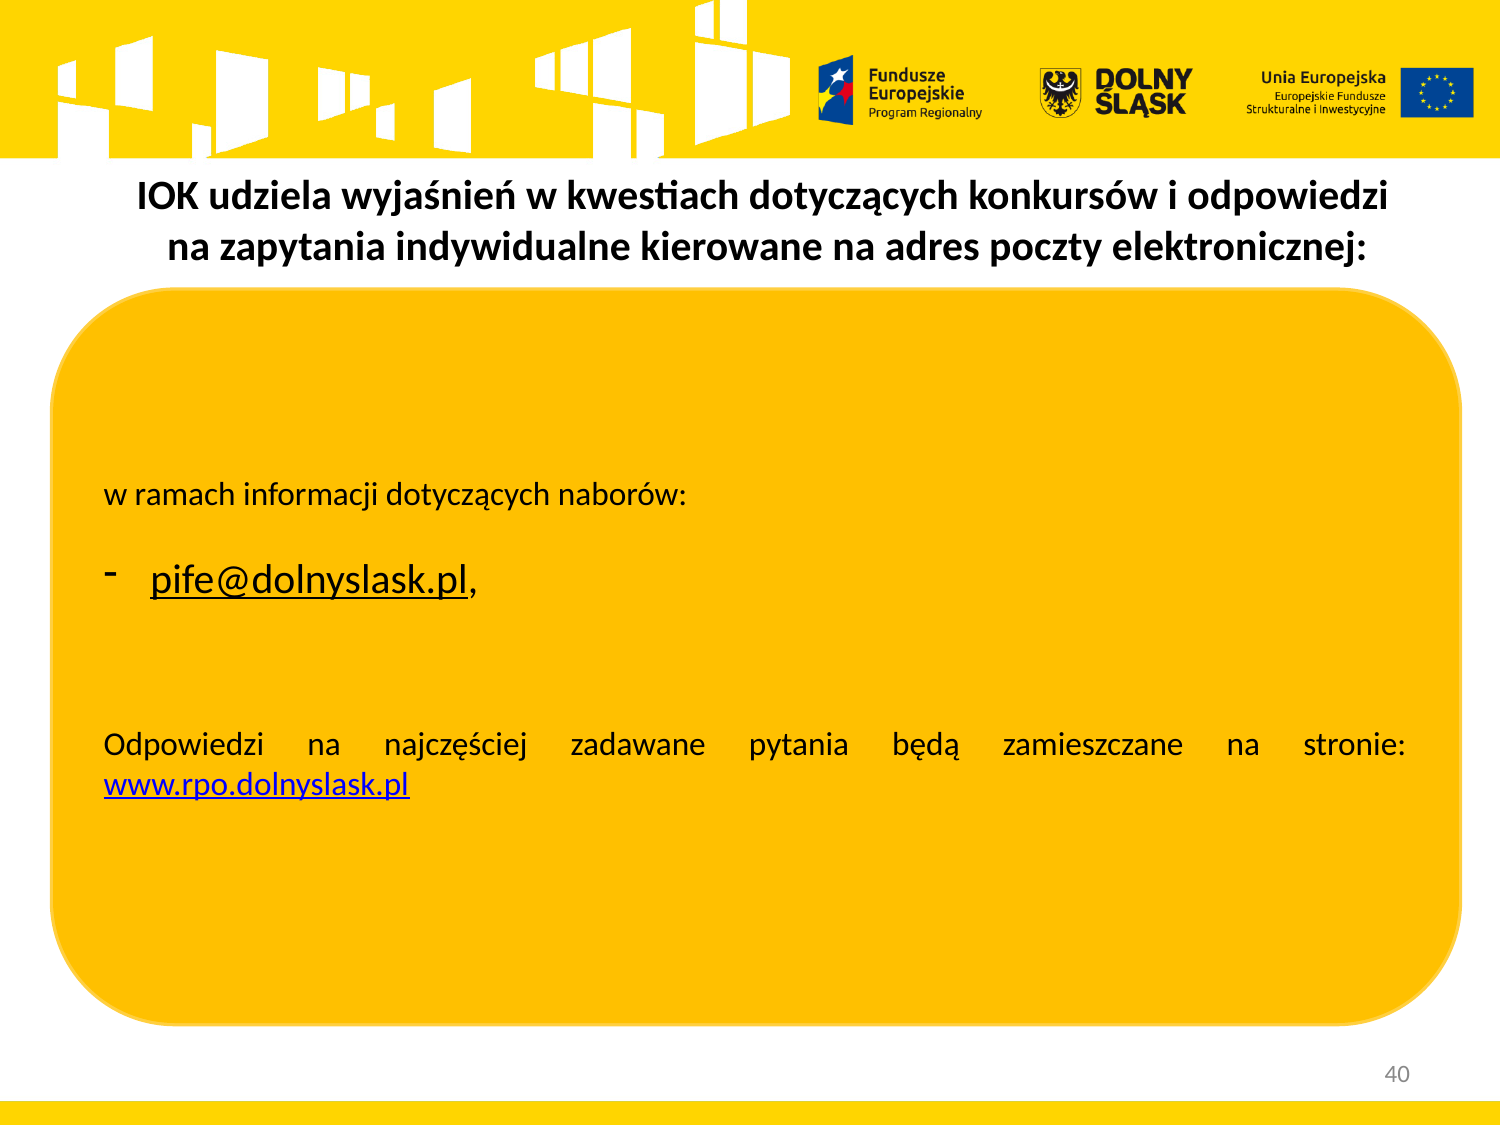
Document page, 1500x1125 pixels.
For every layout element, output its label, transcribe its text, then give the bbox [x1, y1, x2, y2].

text_box [76, 362, 1436, 697]
text_box [0, 233, 1377, 1060]
text_box w ramach informacji dotyczących naborów: pife@dolnyslask.pl, Odpowiedzi na najczęściej zadawane pytania będą zamieszczane na stronie: www.rpo.dolnyslask.pl [49, 287, 1463, 1027]
picture [0, 0, 1500, 1125]
slide_number 40 [1074, 1042, 1425, 1103]
text_box IOK udziela wyjaśnień w kwestiach dotyczących konkursów i odpowiedzi na zapytania indywidualne kierowane na adres poczty elektronicznej: [76, 160, 1459, 276]
